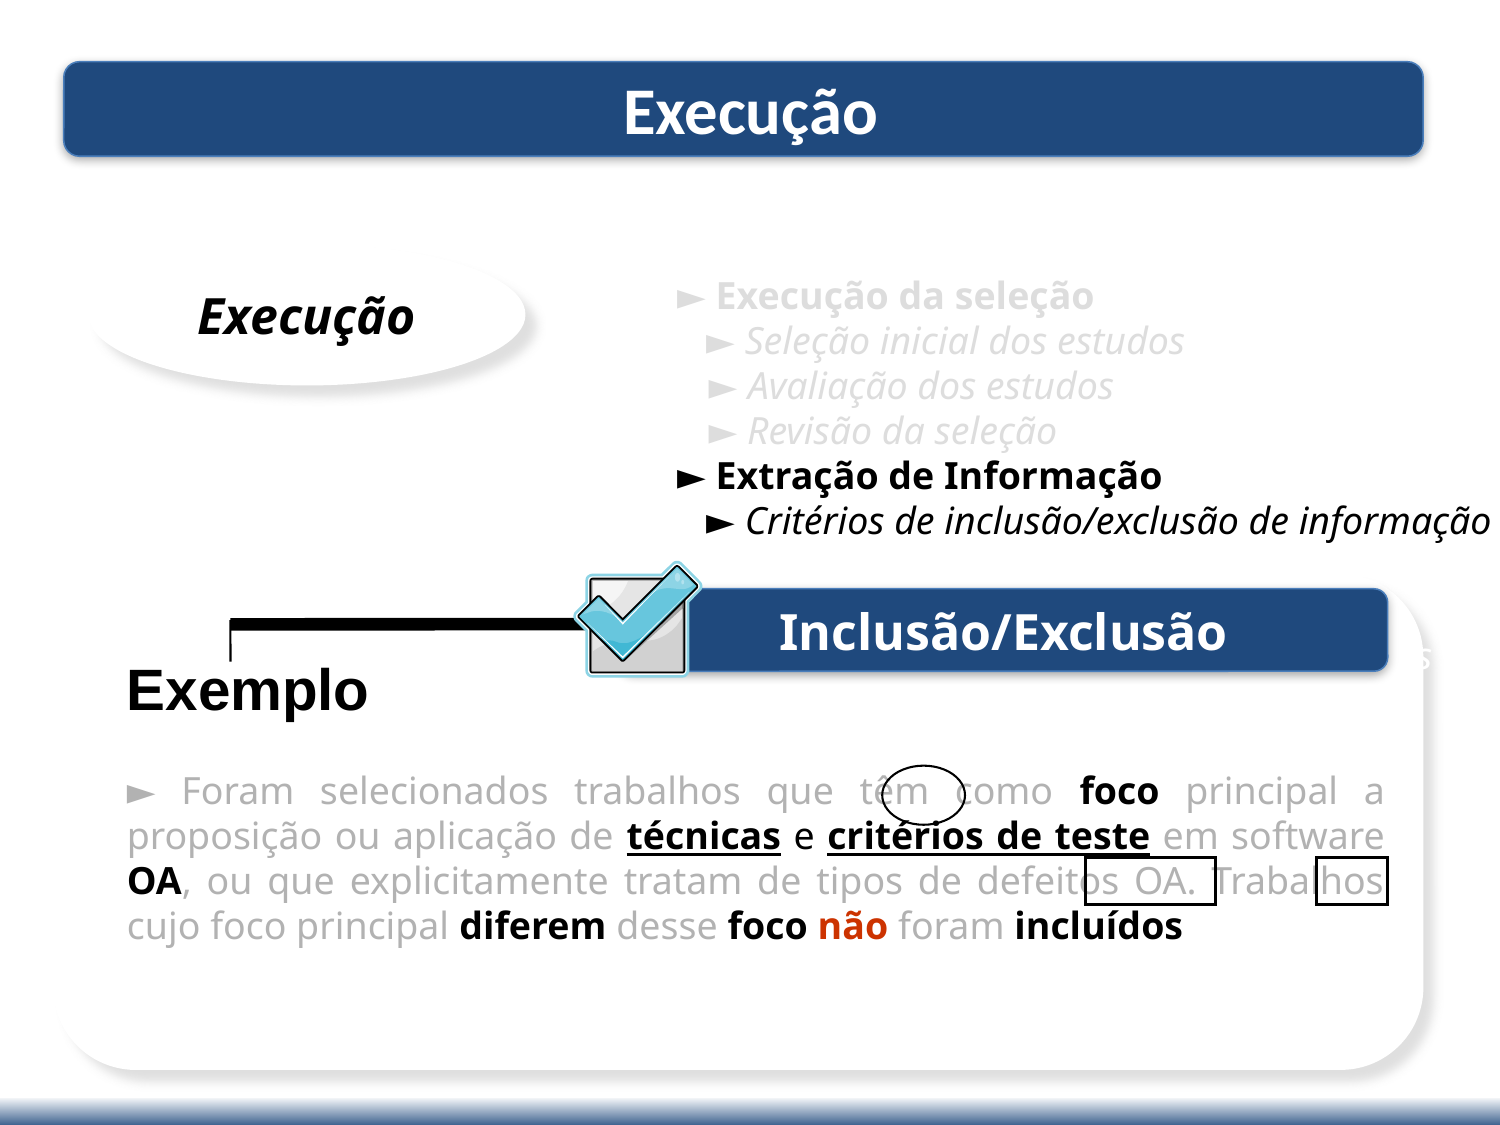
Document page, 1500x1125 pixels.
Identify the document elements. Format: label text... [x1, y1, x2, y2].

text_box Execução [0, 60, 1500, 156]
text_box Execução [88, 243, 526, 386]
text_box [53, 574, 1424, 1070]
text_box ► Execução da seleção ► Seleção inicial dos estudos ► Avaliação dos estudos ► Revisão da seleção ► Extração de Informação ► Critérios de inclusão/exclusão de informação ► Formulários de extração de dados ► Execução da extração ► Resolução de divergências entre revisores ► Checagem das referências [631, 184, 1412, 811]
picture [572, 560, 703, 679]
text_box Inclusão/Exclusão [709, 588, 1388, 672]
text_box [1085, 857, 1216, 905]
text_box [572, 172, 1459, 1009]
text_box Exemplo ► Foram selecionados trabalhos que têm como foco principal a proposição ou aplicação de técnicas e critérios de teste em software OA, ou que explicitamente tratam de tipos de defeitos OA. Trabalhos cujo foco principal diferem desse foco não foram incluídos [112, 645, 1400, 955]
text_box [1316, 857, 1388, 905]
text_box [882, 765, 966, 825]
